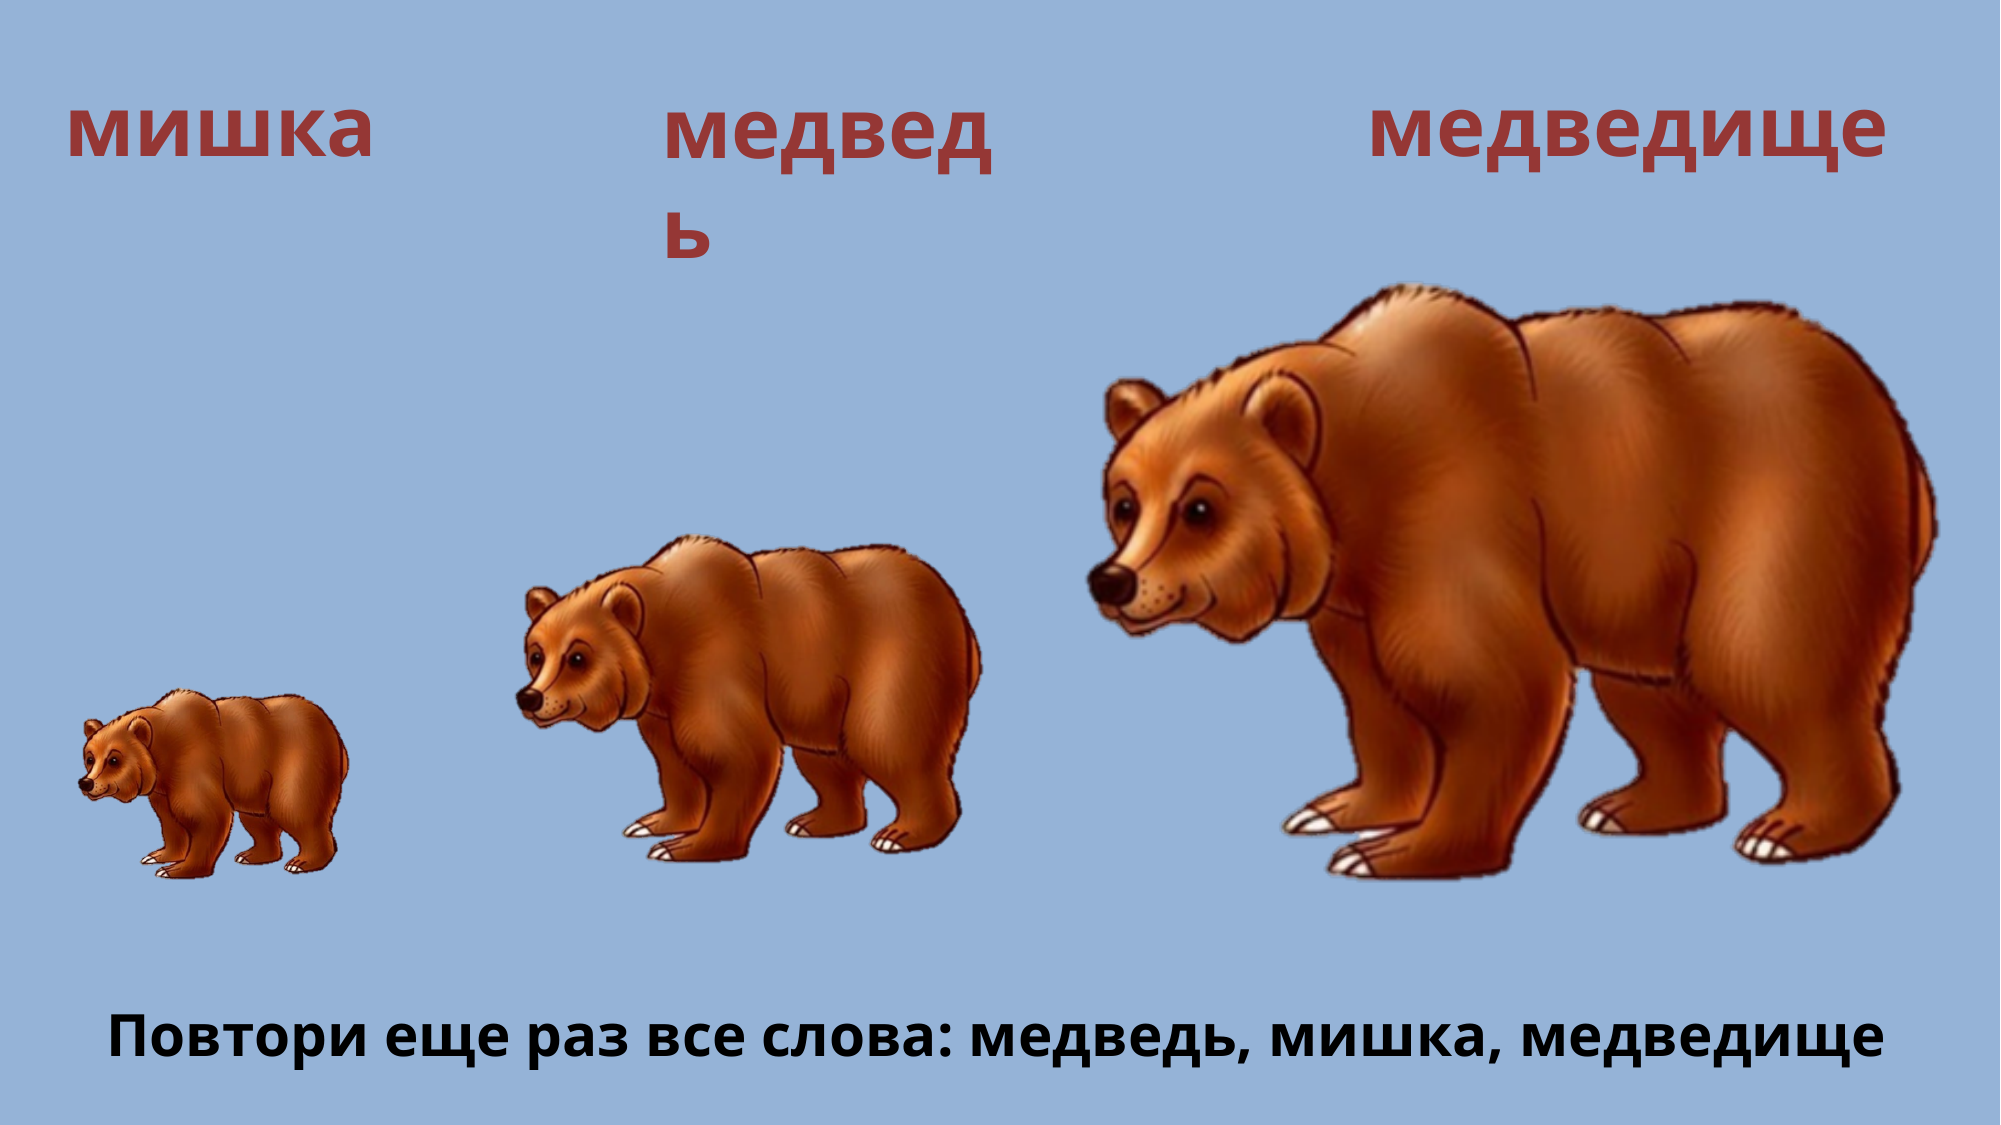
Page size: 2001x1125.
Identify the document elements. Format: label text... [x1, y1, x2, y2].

picture [1074, 274, 1952, 900]
text_box медведь [646, 67, 1050, 283]
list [58, 667, 377, 900]
text_box Повтори еще раз все слова: медведь, мишка, медведище [0, 990, 2000, 1076]
picture [482, 498, 1031, 900]
text_box мишка [49, 65, 392, 181]
text_box медведище [1351, 65, 1905, 181]
